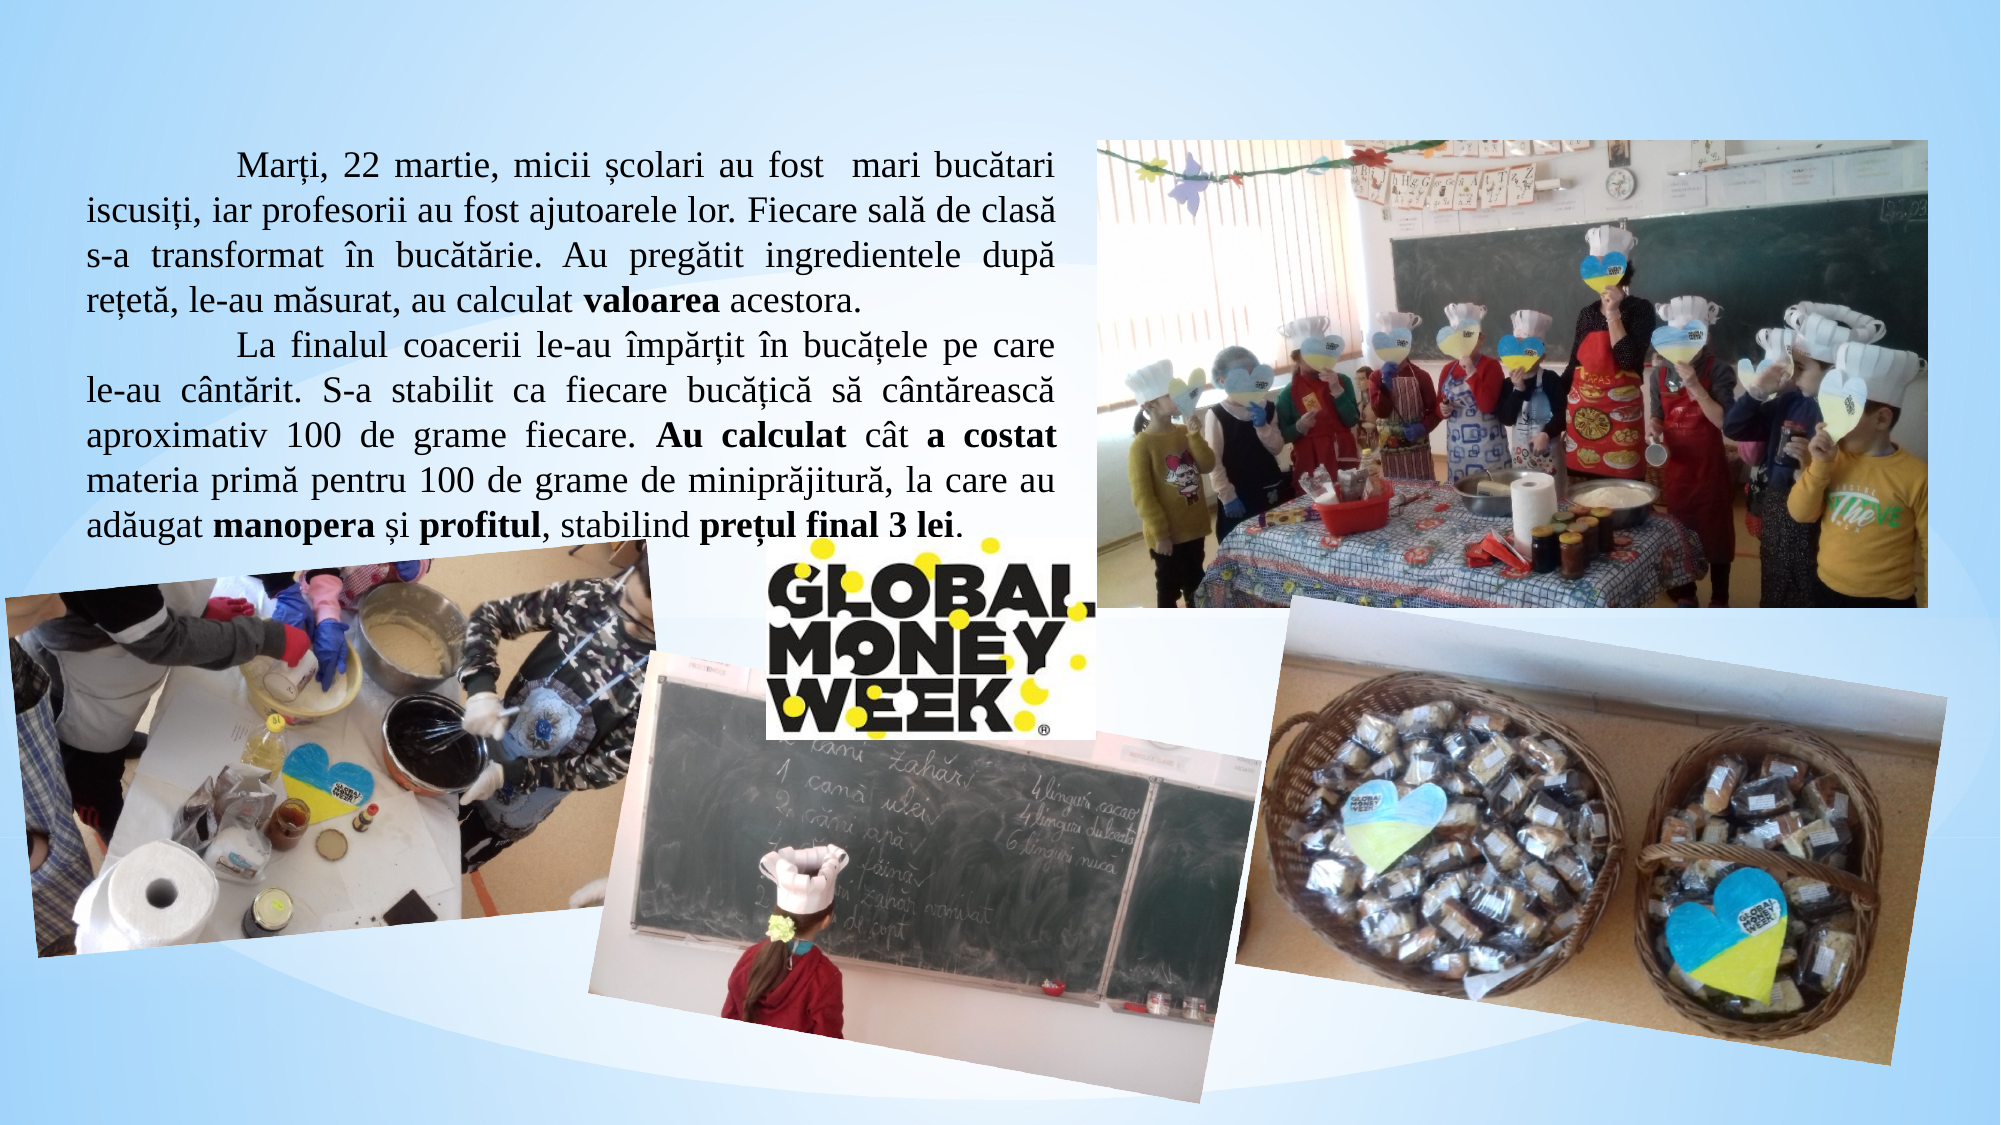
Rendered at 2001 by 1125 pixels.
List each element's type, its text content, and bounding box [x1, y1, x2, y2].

picture [6, 139, 1947, 1125]
text_box Marți, 22 martie, micii școlari au fost mari bucătari iscusiți, iar profesorii au fost ajutoarele lor. Fiecare sală de clasă s-a transformat în bucătărie. Au pregătit ingredientele după rețetă, le-au măsurat, au calculat valoarea acestora. La finalul coacerii le-au împărțit în bucățele pe care le-au cântărit. S-a stabilit ca fiecare bucățică să cântărească aproximativ 100 de grame fiecare. Au calculat cât a costat materia primă pentru 100 de grame de miniprăjitură, la care au adăugat manopera și profitul, stabilind prețul final 3 lei. [71, 132, 1072, 643]
